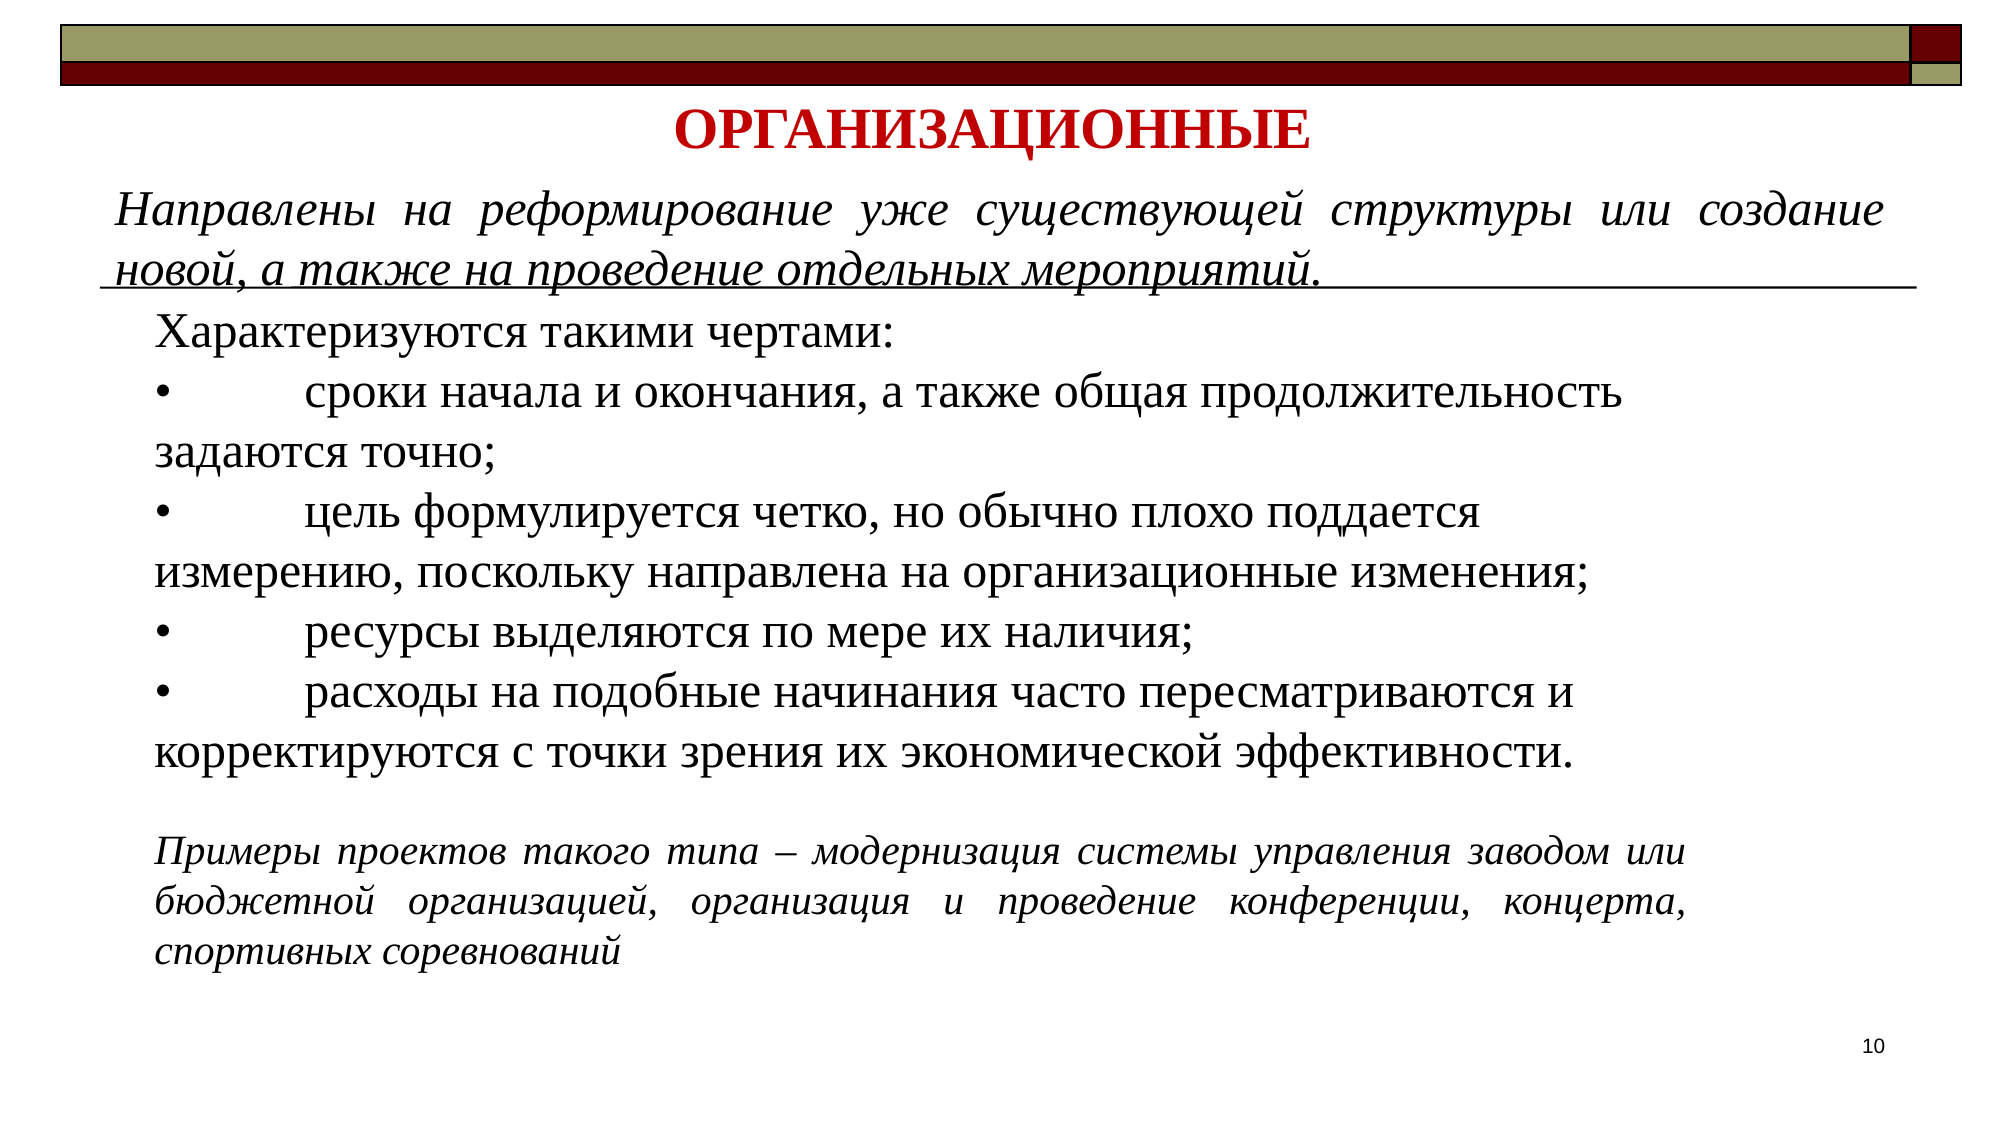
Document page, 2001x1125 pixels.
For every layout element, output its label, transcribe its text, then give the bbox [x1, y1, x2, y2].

slide_number 10 [1483, 1024, 1901, 1101]
title ОРГАНИЗАЦИОННЫЕ [99, 0, 1901, 167]
text_box Характеризуются такими чертами: • сроки начала и окончания, а также общая продолжительность задаются точно; • цель формулируется четко, но обычно плохо поддается измерению, поскольку направлена на организационные изменения; • ресурсы выделяются по мере их наличия; • расходы на подобные начинания часто пересматриваются и корректируются с точки зрения их экономической эффективности. Примеры проектов такого типа – модернизация системы управления заводом или бюджетной организацией, организация и проведение конференции, концерта, спортивных соревнований [139, 290, 1702, 1026]
list Направлены на реформирование уже существующей структуры или создание новой, а также на проведение отдельных мероприятий. [99, 167, 1901, 903]
